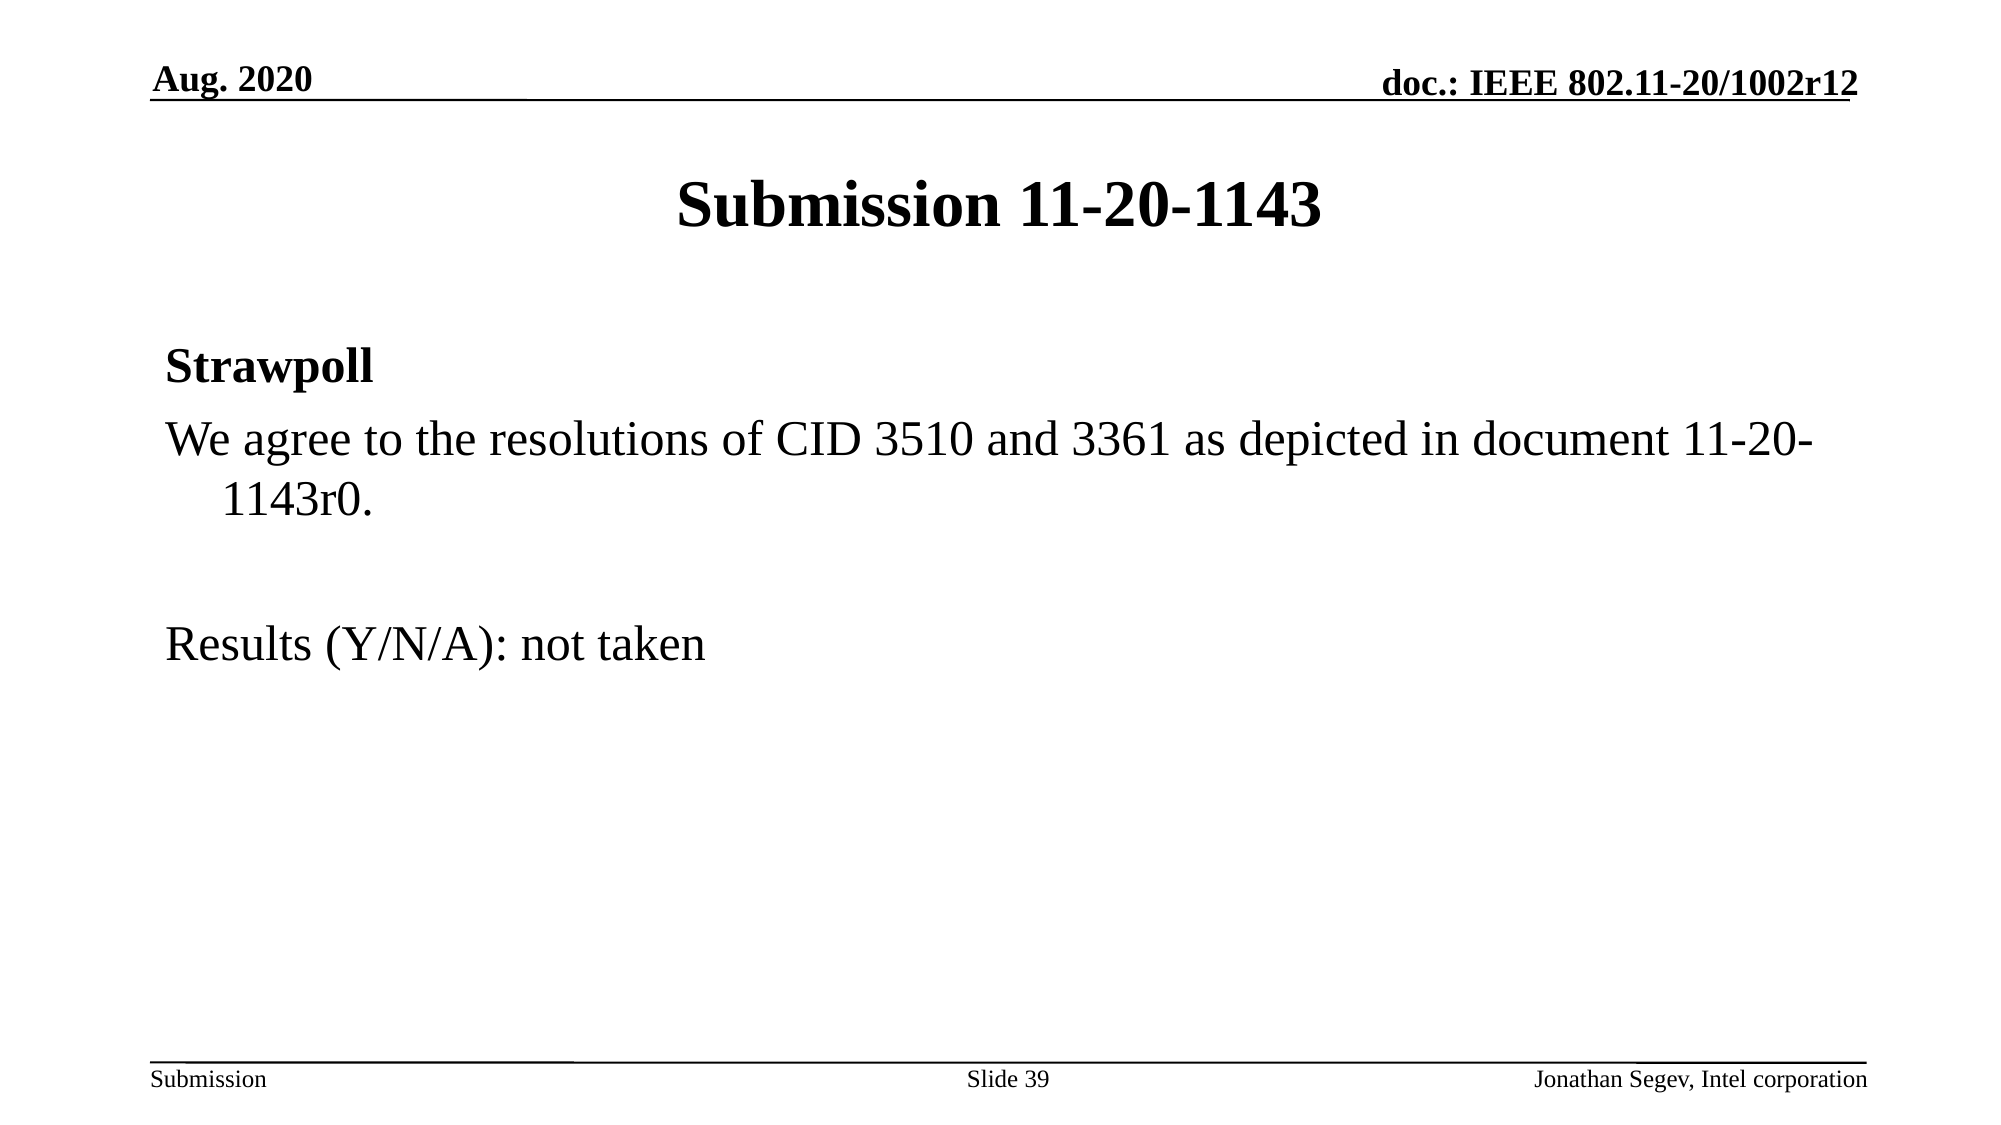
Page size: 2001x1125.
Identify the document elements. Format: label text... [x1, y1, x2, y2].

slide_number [152, 54, 563, 100]
footer Jonathan Segev, Intel corporation [1171, 1061, 1869, 1093]
title Submission 11-20-1143 [149, 112, 1850, 288]
slide_number Slide 39 [950, 1061, 1067, 1123]
list Strawpoll We agree to the resolutions of CID 3510 and 3361 as depicted in document 11-20-1143r0. Results (Y/N/A): not taken [149, 324, 1850, 1000]
